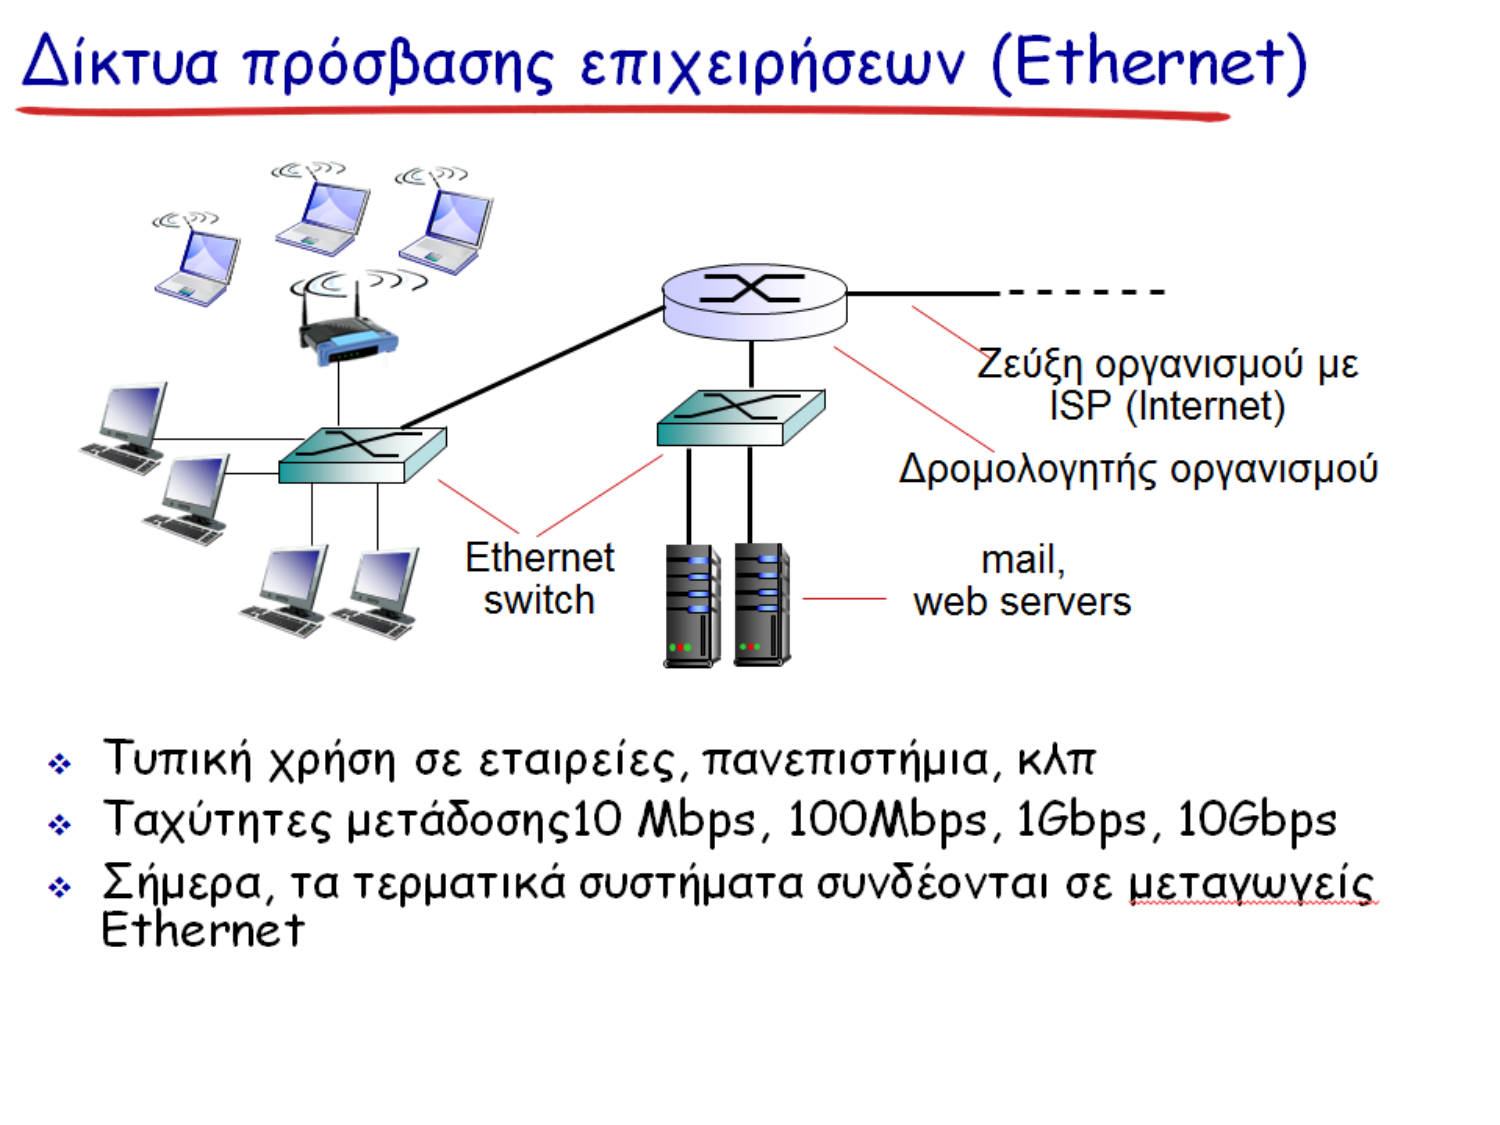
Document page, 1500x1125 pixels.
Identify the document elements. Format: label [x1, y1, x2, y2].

picture [0, 6, 1386, 983]
